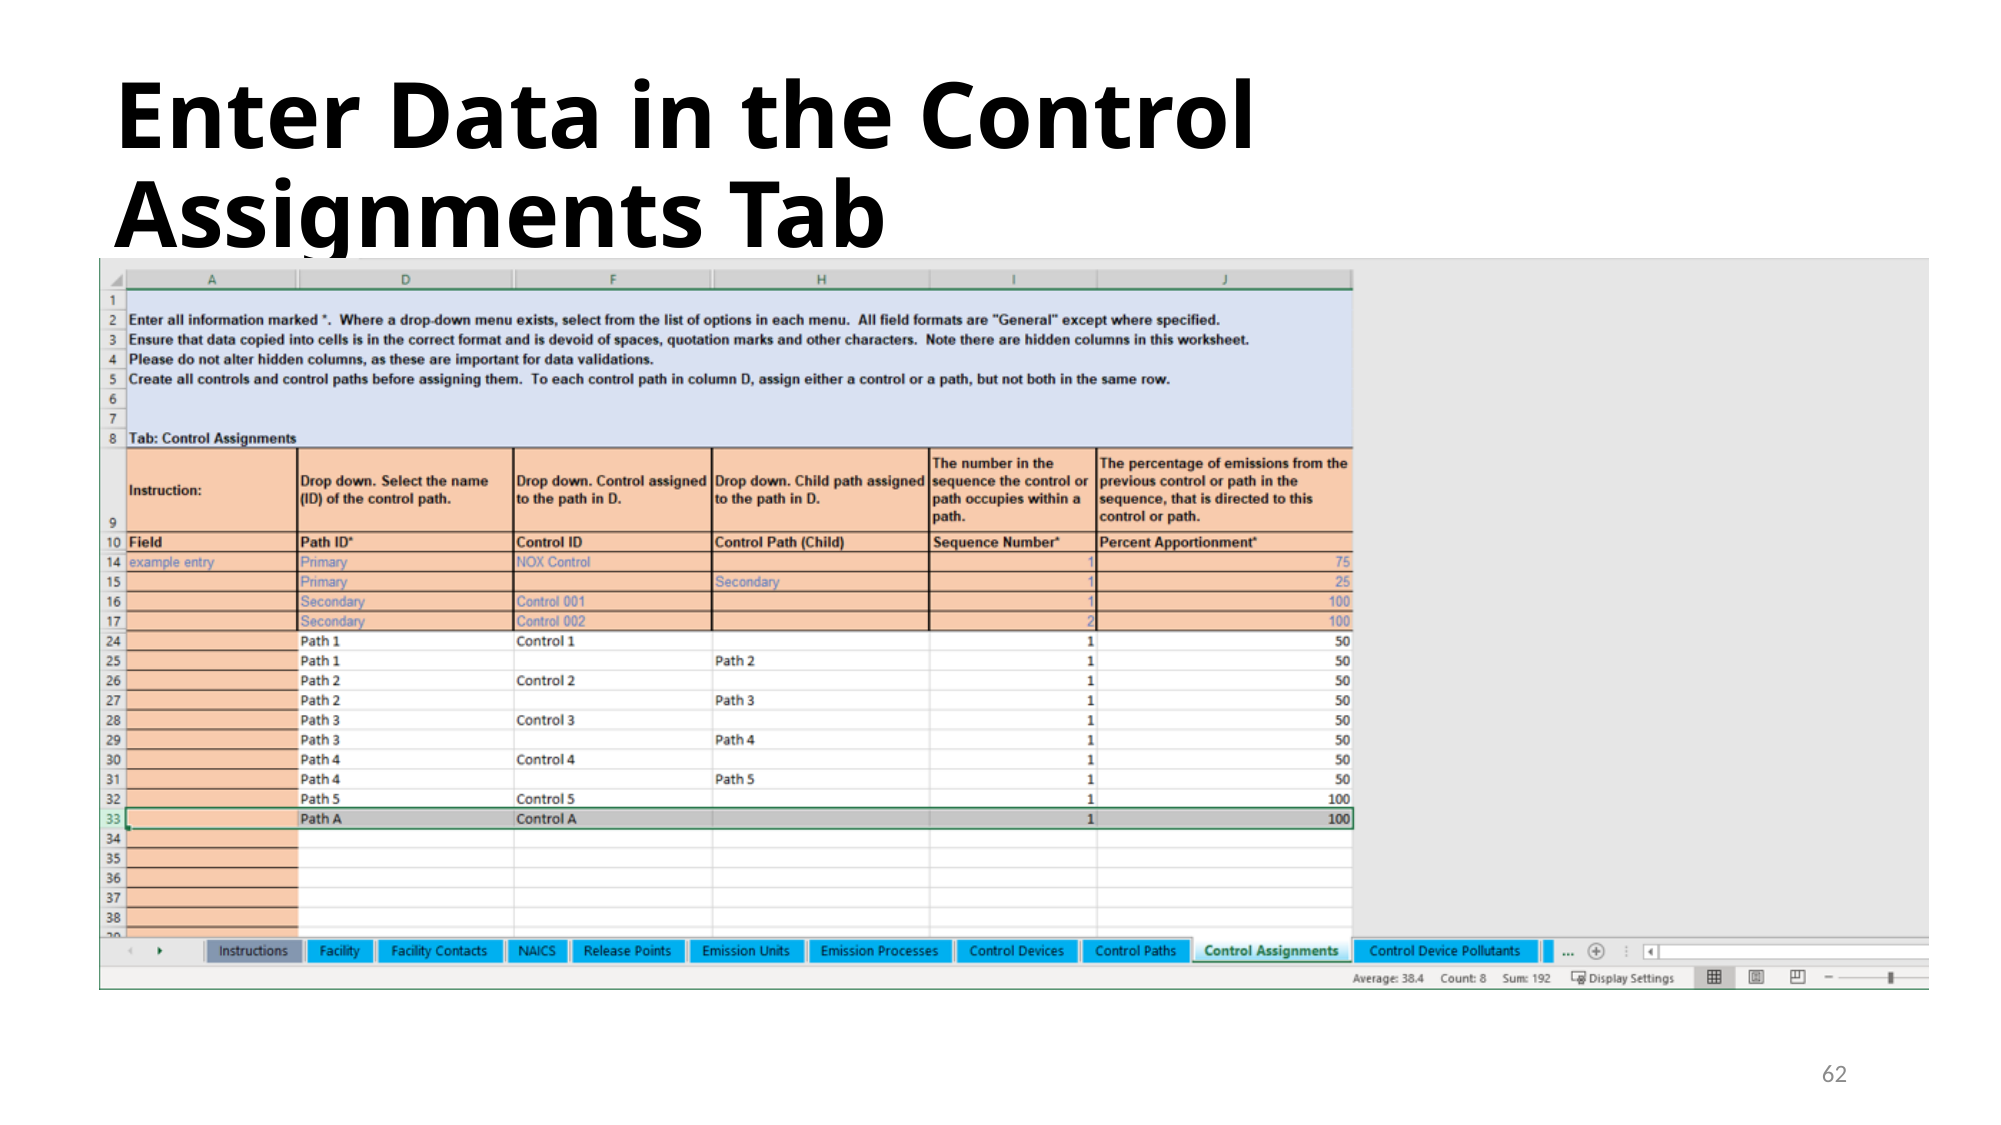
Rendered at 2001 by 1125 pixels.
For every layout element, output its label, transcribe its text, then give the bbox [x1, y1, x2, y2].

slide_number 62 [1412, 1042, 1863, 1103]
title Enter Data in the Control Assignments Tab [99, 59, 1863, 258]
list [99, 258, 1929, 990]
